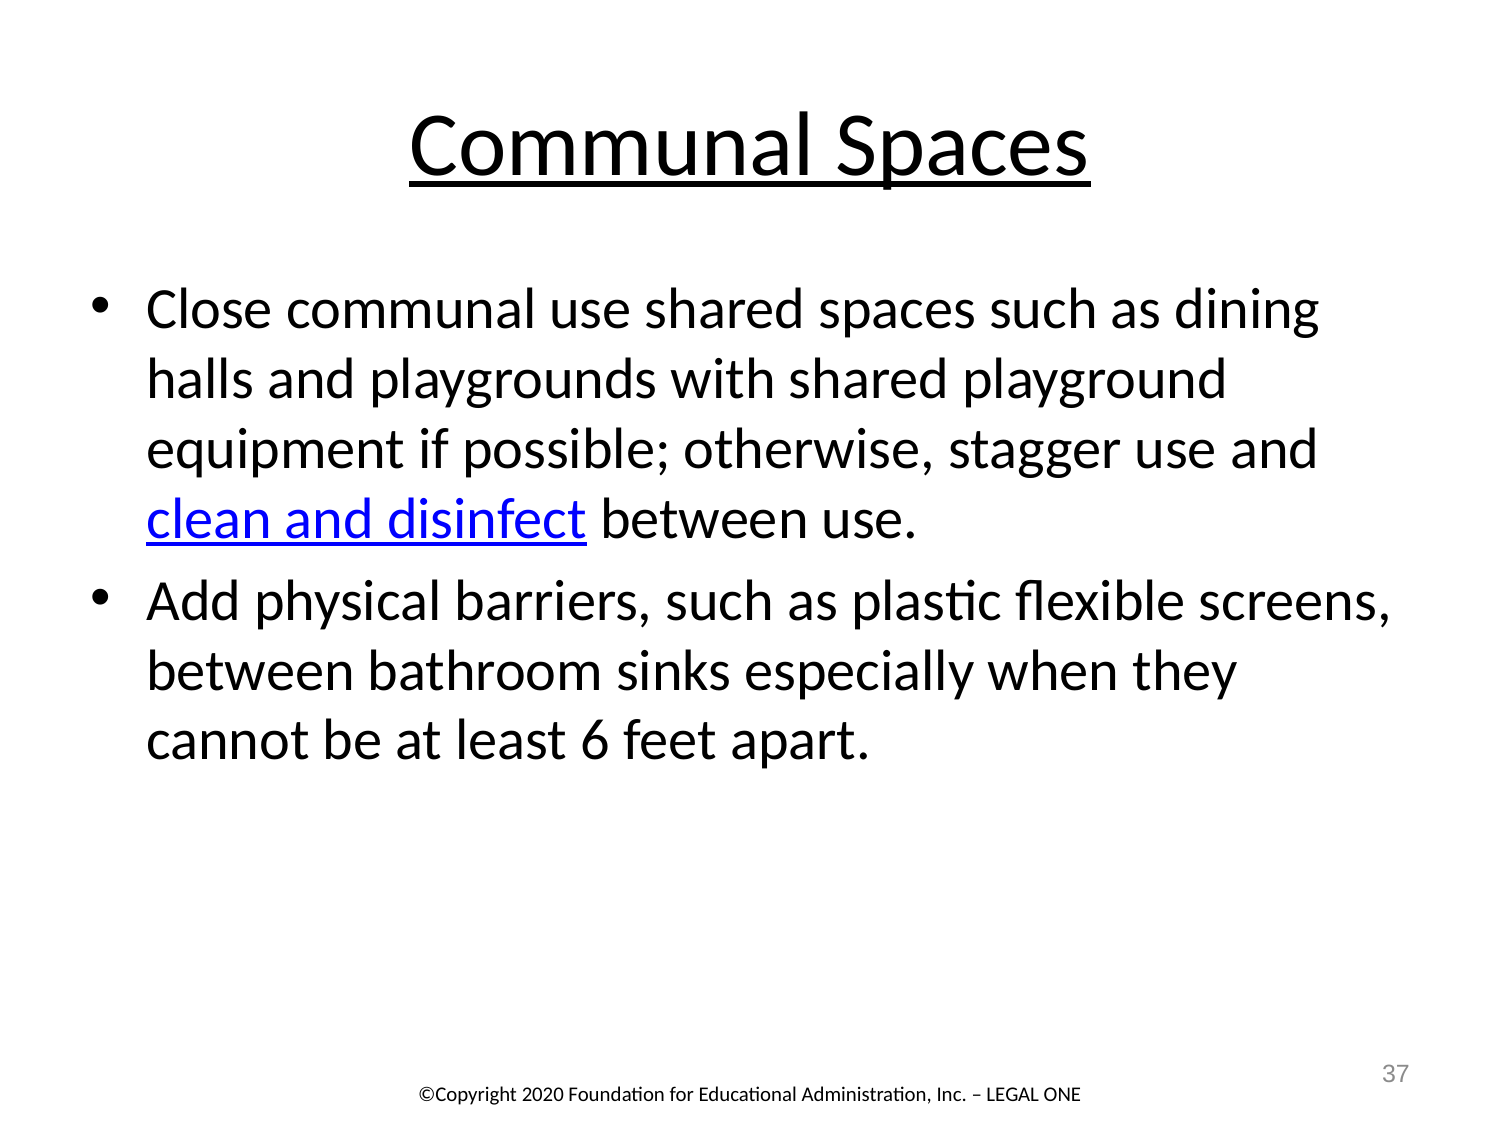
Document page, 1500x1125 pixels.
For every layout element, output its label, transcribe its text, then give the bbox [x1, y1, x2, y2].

title Communal Spaces [75, 45, 1425, 233]
list Close communal use shared spaces such as dining halls and playgrounds with shared playground equipment if possible; otherwise, stagger use and clean and disinfect between use. Add physical barriers, such as plastic flexible screens, between bathroom sinks especially when they cannot be at least 6 feet apart. [75, 262, 1425, 1005]
slide_number 37 [1074, 1042, 1425, 1103]
